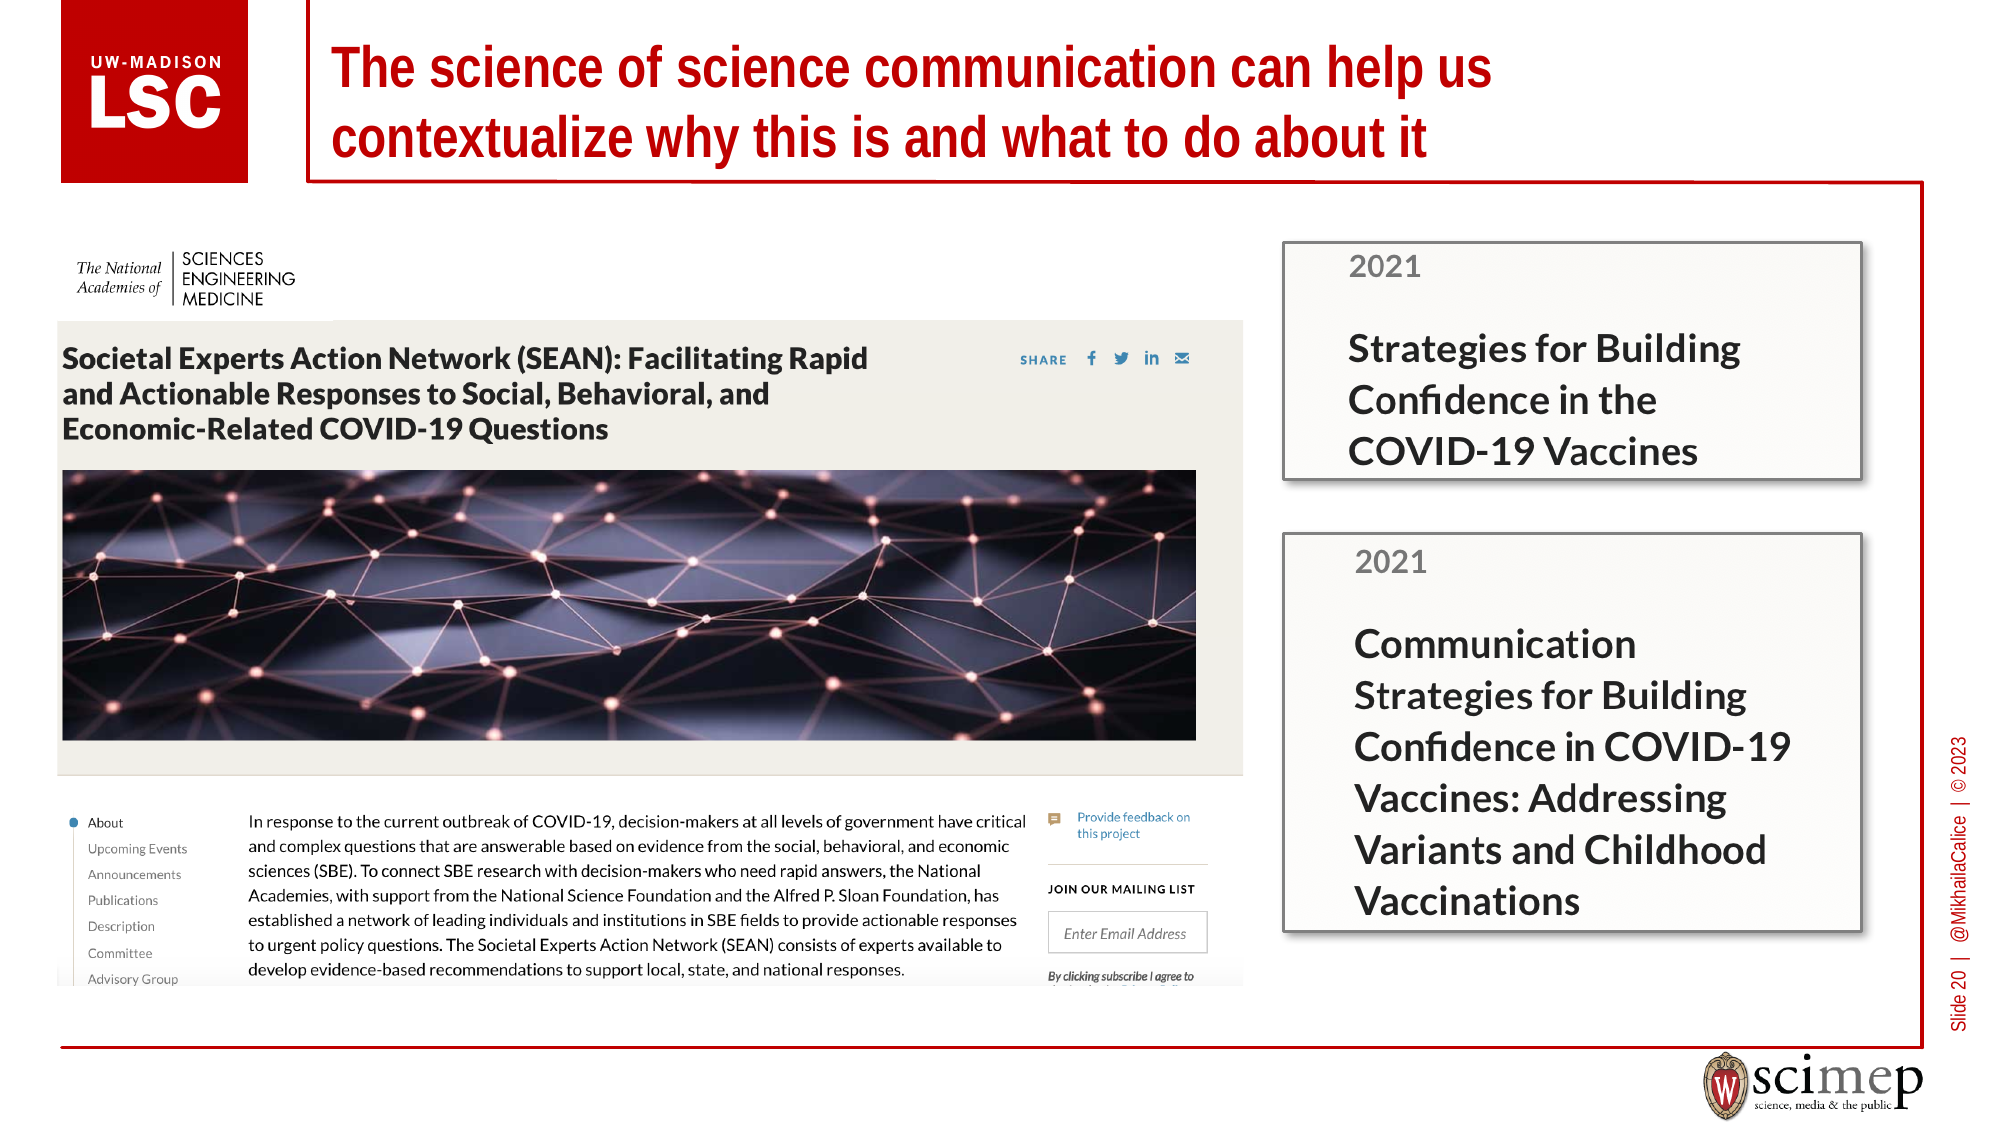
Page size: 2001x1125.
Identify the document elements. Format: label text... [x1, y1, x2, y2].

picture [61, 0, 248, 183]
title The science of science communication can help us contextualize why this is and what to do about it [316, 21, 1641, 112]
picture [1284, 244, 1861, 478]
picture [1700, 1048, 1925, 1122]
picture [57, 229, 334, 321]
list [57, 320, 1244, 986]
picture [1284, 534, 1861, 930]
